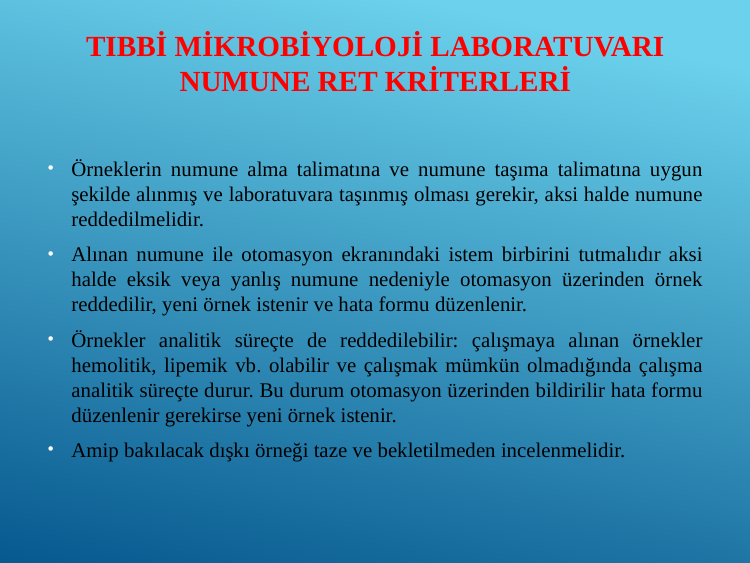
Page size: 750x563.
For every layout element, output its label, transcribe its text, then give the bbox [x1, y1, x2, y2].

title TIBBİ MİKROBİYOLOJİ LABORATUVARI NUMUNE RET KRİTERLERİ [48, 8, 703, 115]
list Örneklerin numune alma talimatına ve numune taşıma talimatına uygun şekilde alınmış ve laboratuvara taşınmış olması gerekir, aksi halde numune reddedilmelidir. Alınan numune ile otomasyon ekranındaki istem birbirini tutmalıdır aksi halde eksik veya yanlış numune nedeniyle otomasyon üzerinden örnek reddedilir, yeni örnek istenir ve hata formu düzenlenir. Örnekler analitik süreçte de reddedilebilir: çalışmaya alınan örnekler hemolitik, lipemik vb. olabilir ve çalışmak mümkün olmadığında çalışma analitik süreçte durur. Bu durum otomasyon üzerinden bildirilir hata formu düzenlenir gerekirse yeni örnek istenir. Amip bakılacak dışkı örneği taze ve bekletilmeden incelenmelidir. [48, 151, 703, 537]
